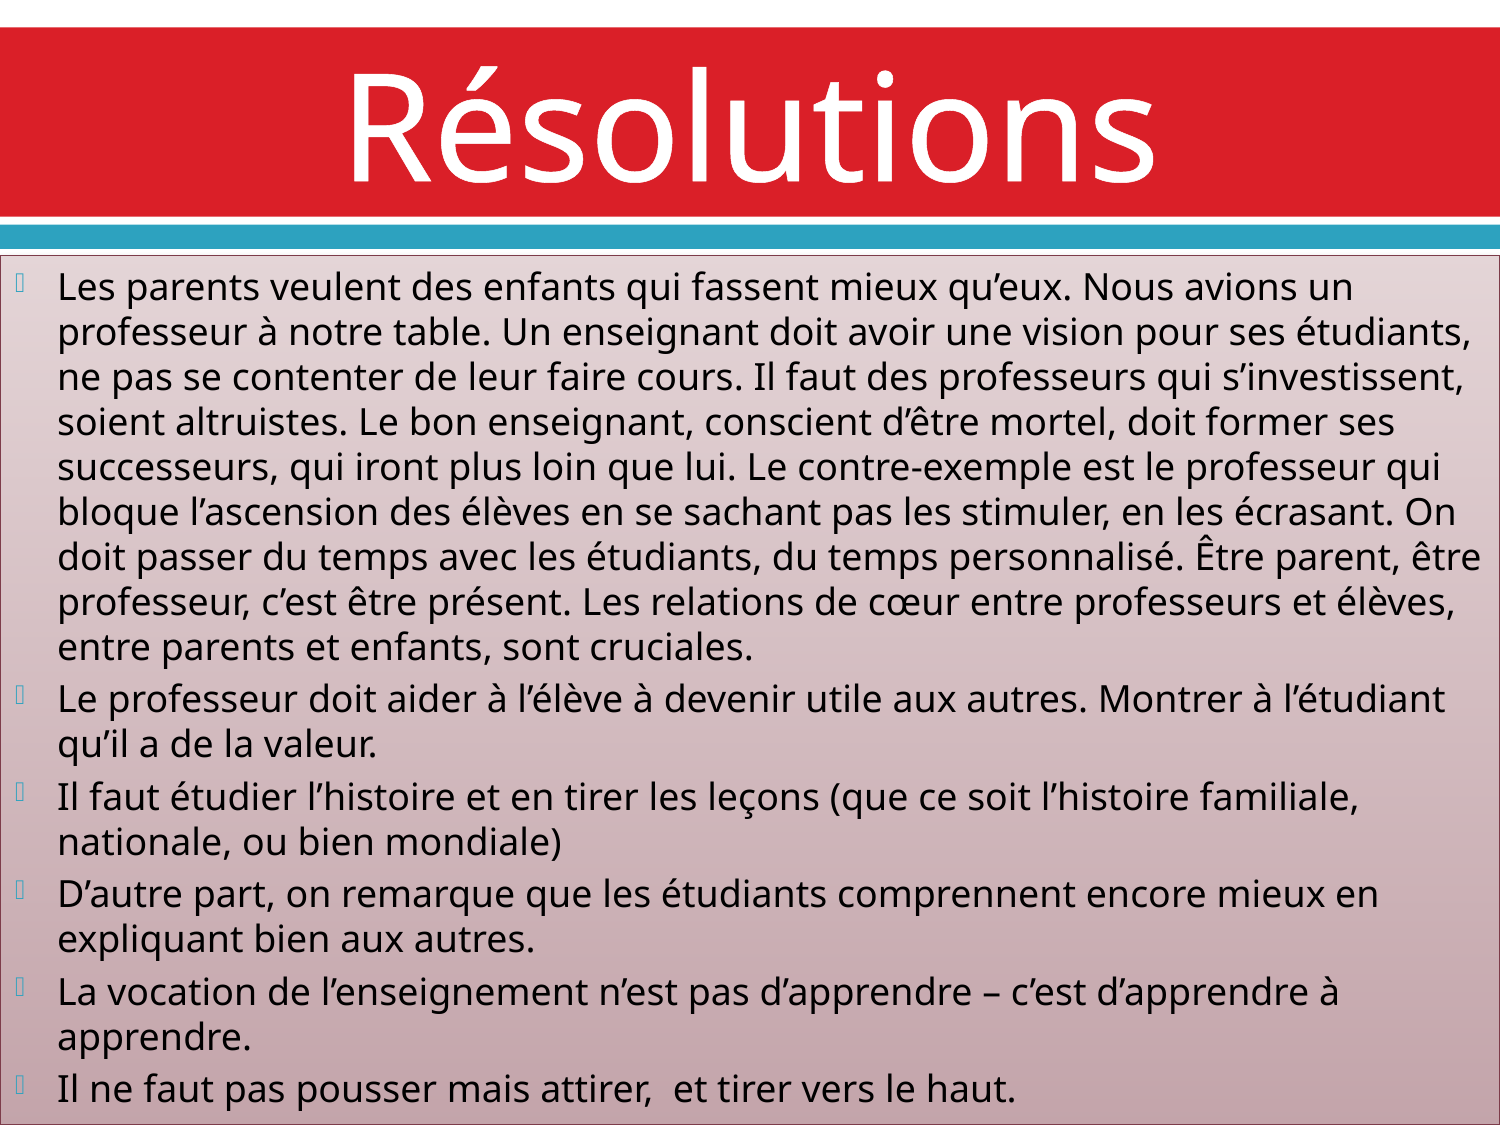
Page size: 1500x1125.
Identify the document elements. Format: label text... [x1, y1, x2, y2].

title Résolutions [75, 29, 1425, 213]
list Les parents veulent des enfants qui fassent mieux qu’eux. Nous avions un professeur à notre table. Un enseignant doit avoir une vision pour ses étudiants, ne pas se contenter de leur faire cours. Il faut des professeurs qui s’investissent, soient altruistes. Le bon enseignant, conscient d’être mortel, doit former ses successeurs, qui iront plus loin que lui. Le contre-exemple est le professeur qui bloque l’ascension des élèves en se sachant pas les stimuler, en les écrasant. On doit passer du temps avec les étudiants, du temps personnalisé. Être parent, être professeur, c’est être présent. Les relations de cœur entre professeurs et élèves, entre parents et enfants, sont cruciales. Le professeur doit aider à l’élève à devenir utile aux autres. Montrer à l’étudiant qu’il a de la valeur. Il faut étudier l’histoire et en tirer les leçons (que ce soit l’histoire familiale, nationale, ou bien mondiale) D’autre part, on remarque que les étudiants comprennent encore mieux en expliquant bien aux autres. La vocation de l’enseignement n’est pas d’apprendre – c’est d’apprendre à apprendre. Il ne faut pas pousser mais attirer, et tirer vers le haut. [0, 255, 1500, 1125]
